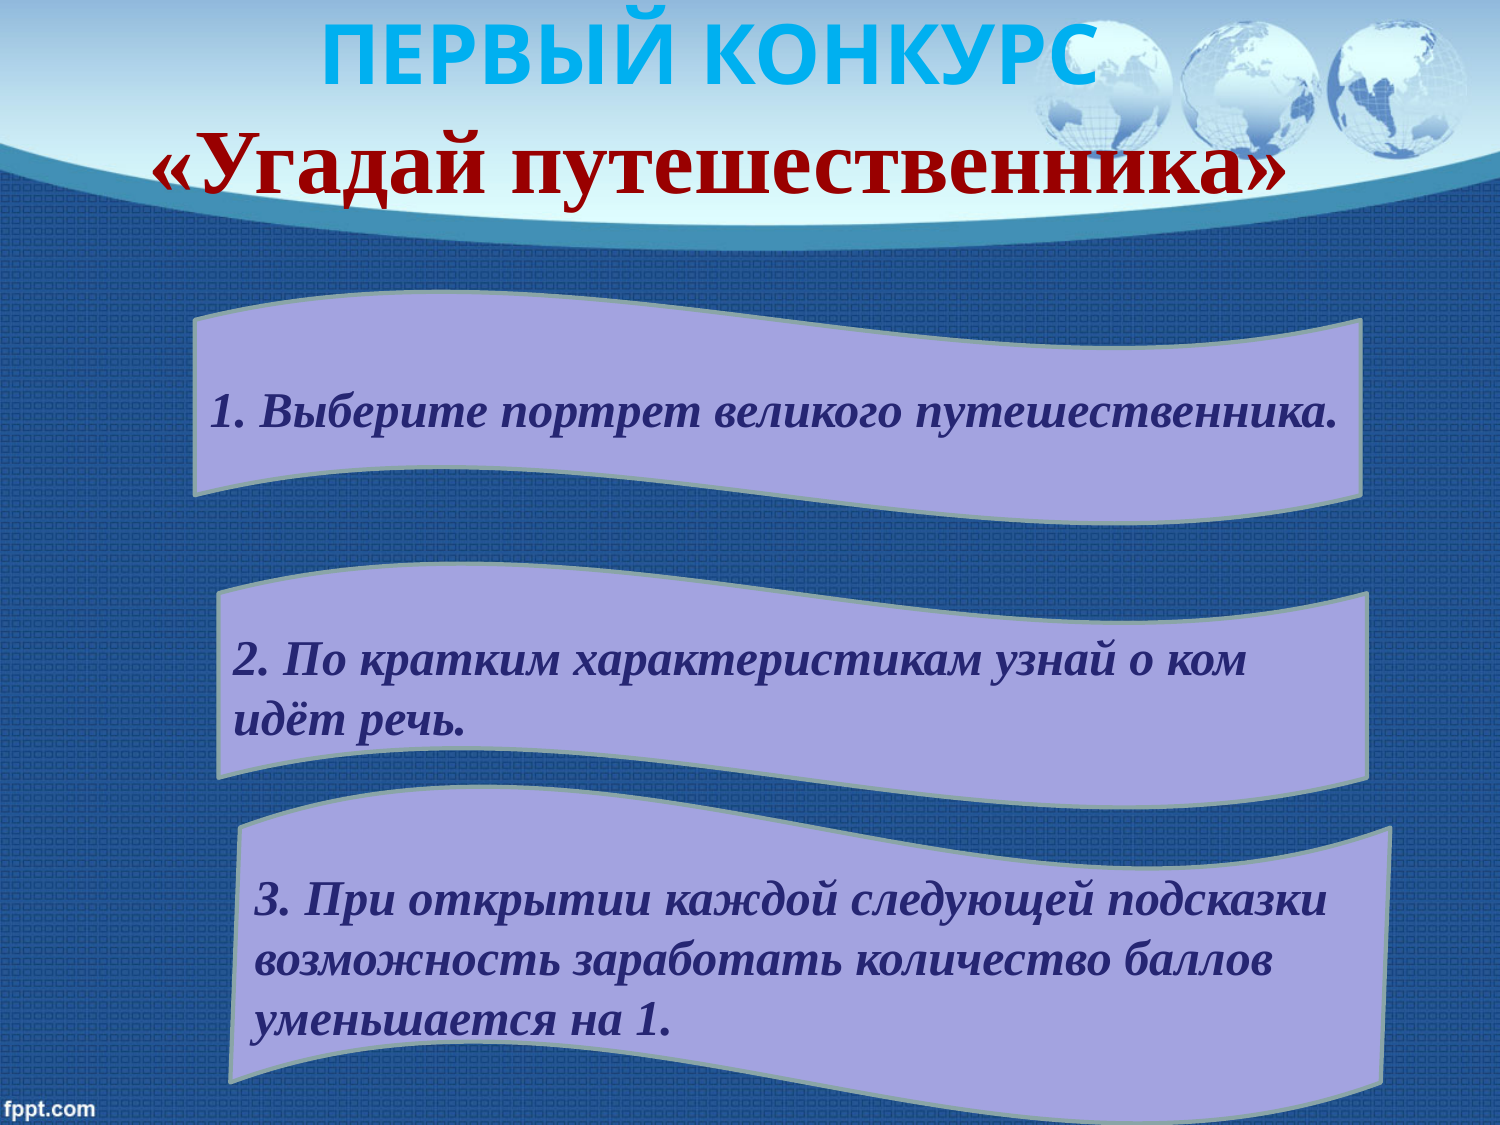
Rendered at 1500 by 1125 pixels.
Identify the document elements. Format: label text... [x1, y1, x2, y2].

text_box [945, 609, 1137, 620]
text_box ПЕРВЫЙ КОНКУРС «Угадай путешественника» [0, 0, 1442, 219]
text_box 3. При открытии каждой следующей подсказки возможность заработать количество баллов уменьшается на 1. [228, 784, 1393, 1125]
text_box 1. Выберите портрет великого путешественника. [192, 289, 1363, 526]
text_box [571, 269, 1125, 345]
text_box [316, 751, 838, 787]
text_box 2. По кратким характеристикам узнай о ком идёт речь. [216, 561, 1369, 810]
picture [0, 0, 1500, 1125]
